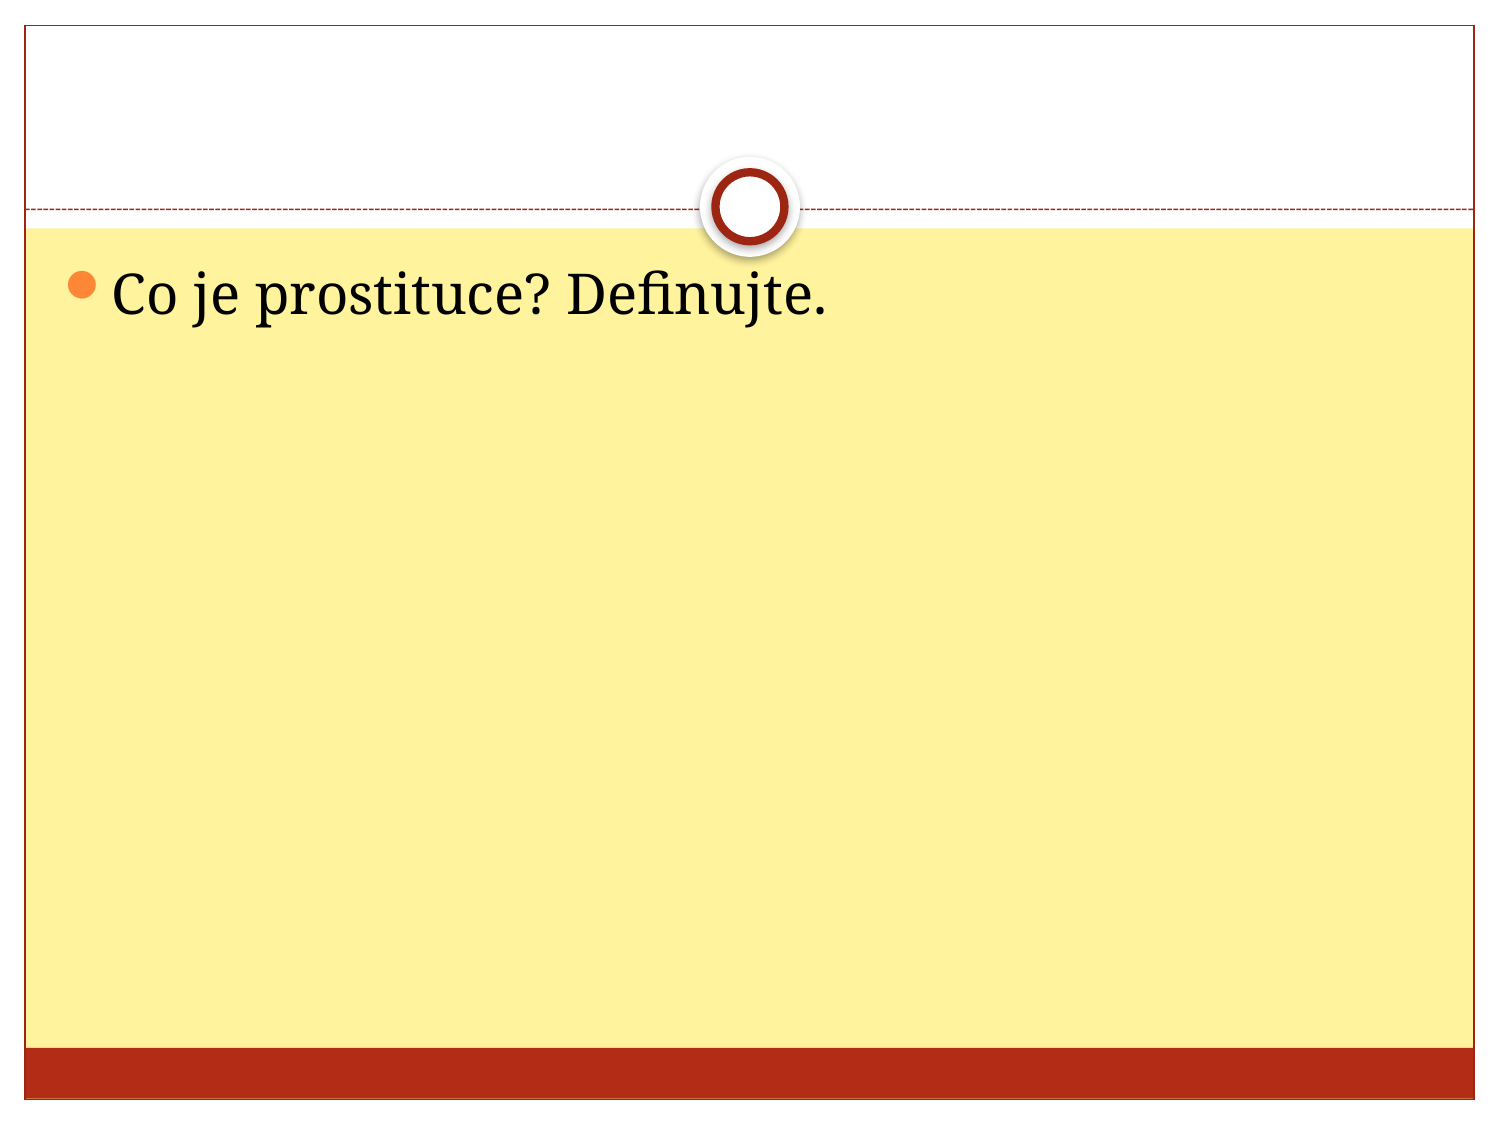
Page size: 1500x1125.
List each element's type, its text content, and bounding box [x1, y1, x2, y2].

list Co je prostituce? Definujte. [49, 250, 1445, 1001]
